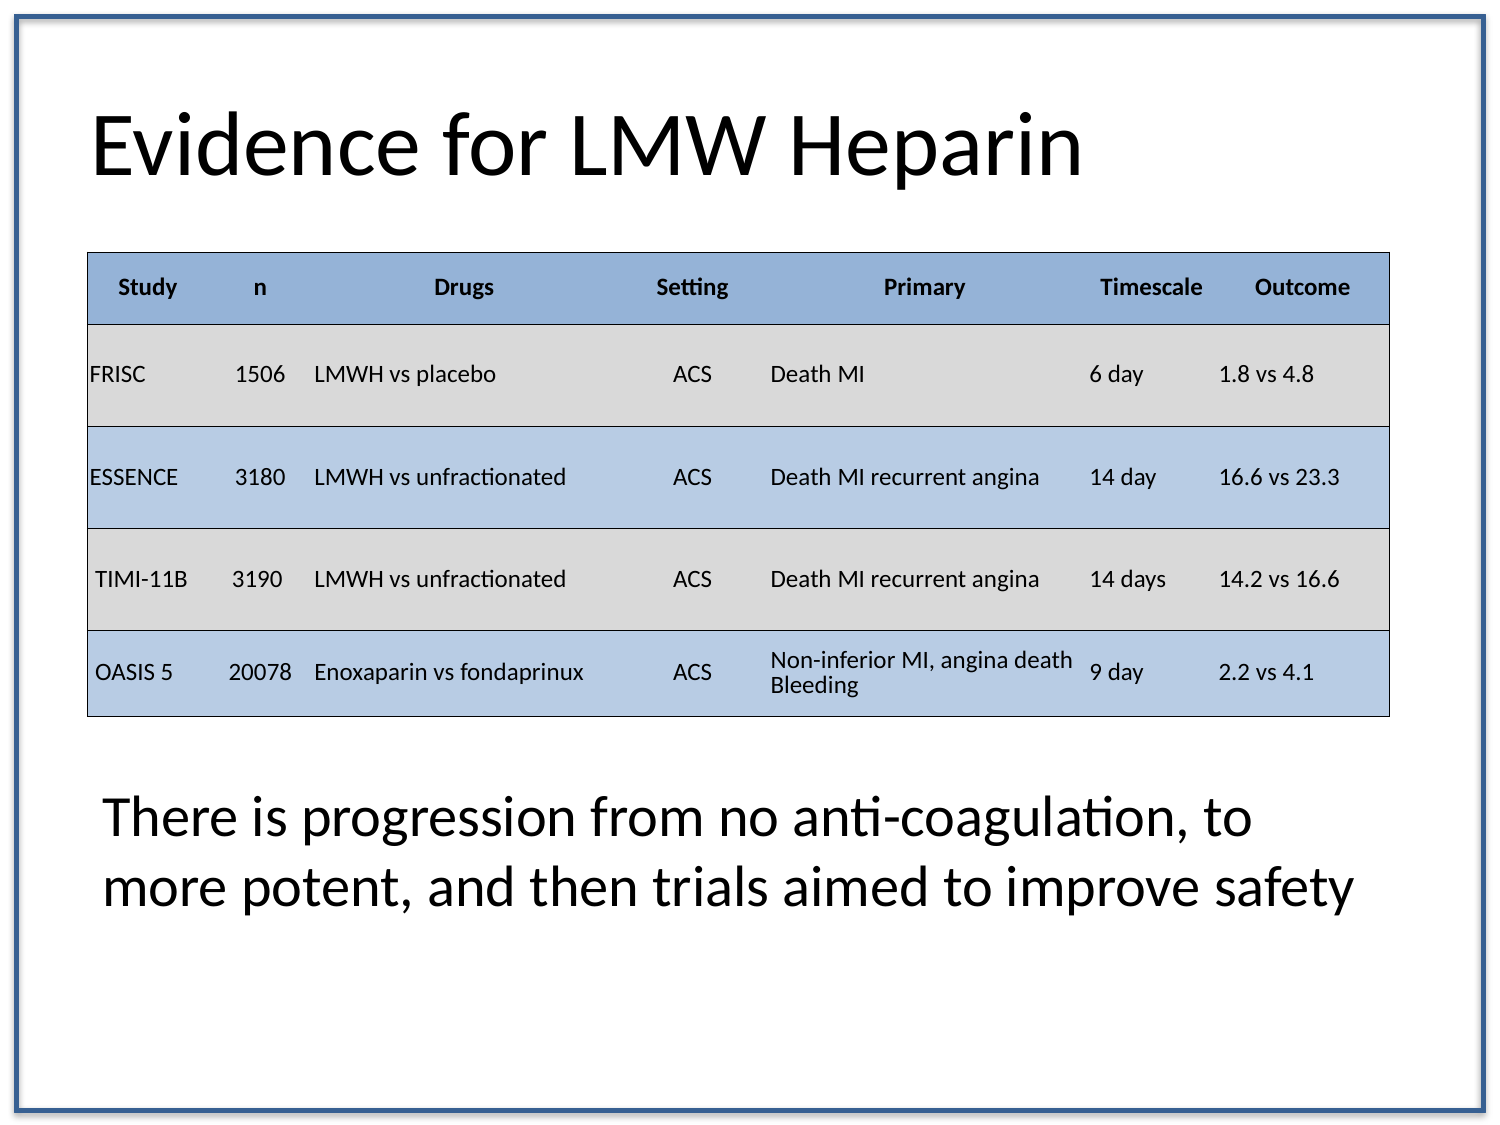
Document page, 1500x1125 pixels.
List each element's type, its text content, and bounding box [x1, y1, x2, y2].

table_cell 9 day [1087, 631, 1216, 716]
table_cell Death MI recurrent angina [769, 529, 1087, 630]
table_cell Death MI recurrent angina [769, 427, 1087, 528]
table_cell TIMI-11B [88, 529, 208, 630]
table_cell ACS [617, 631, 769, 716]
table_cell ACS [617, 427, 769, 528]
table_cell LMWH vs unfractionated [312, 427, 617, 528]
table_cell 3190 [208, 529, 312, 630]
table_cell LMWH vs placebo [312, 325, 617, 426]
text_box There is progression from no anti-coagulation, to more potent, and then trials aimed to improve safety [87, 770, 1390, 926]
table_cell 1.8 vs 4.8 [1216, 325, 1389, 426]
table_header Study [88, 253, 208, 324]
table_header Timescale [1087, 253, 1216, 324]
table_header Outcome [1216, 253, 1389, 324]
table_header n [208, 253, 312, 324]
table_header Drugs [312, 253, 617, 324]
table_cell 6 day [1087, 325, 1216, 426]
table_cell ESSENCE [88, 427, 208, 528]
table_cell Non-inferior MI, angina death Bleeding [769, 631, 1087, 716]
text_box [14, 14, 1486, 1113]
table_header Setting [617, 253, 769, 324]
title Evidence for LMW Heparin [75, 45, 1425, 233]
table_cell LMWH vs unfractionated [312, 529, 617, 630]
table_cell 14.2 vs 16.6 [1216, 529, 1389, 630]
table_cell 3180 [208, 427, 312, 528]
table_cell FRISC [88, 325, 208, 426]
table_cell ACS [617, 325, 769, 426]
table_cell 14 day [1087, 427, 1216, 528]
table_cell Death MI [769, 325, 1087, 426]
table_cell ACS [617, 529, 769, 630]
table_cell OASIS 5 [88, 631, 208, 716]
table_cell Enoxaparin vs fondaprinux [312, 631, 617, 716]
table_cell 14 days [1087, 529, 1216, 630]
table_cell 20078 [208, 631, 312, 716]
table_cell 2.2 vs 4.1 [1216, 631, 1389, 716]
table_header Primary [769, 253, 1087, 324]
table_cell 16.6 vs 23.3 [1216, 427, 1389, 528]
table_cell 1506 [208, 325, 312, 426]
